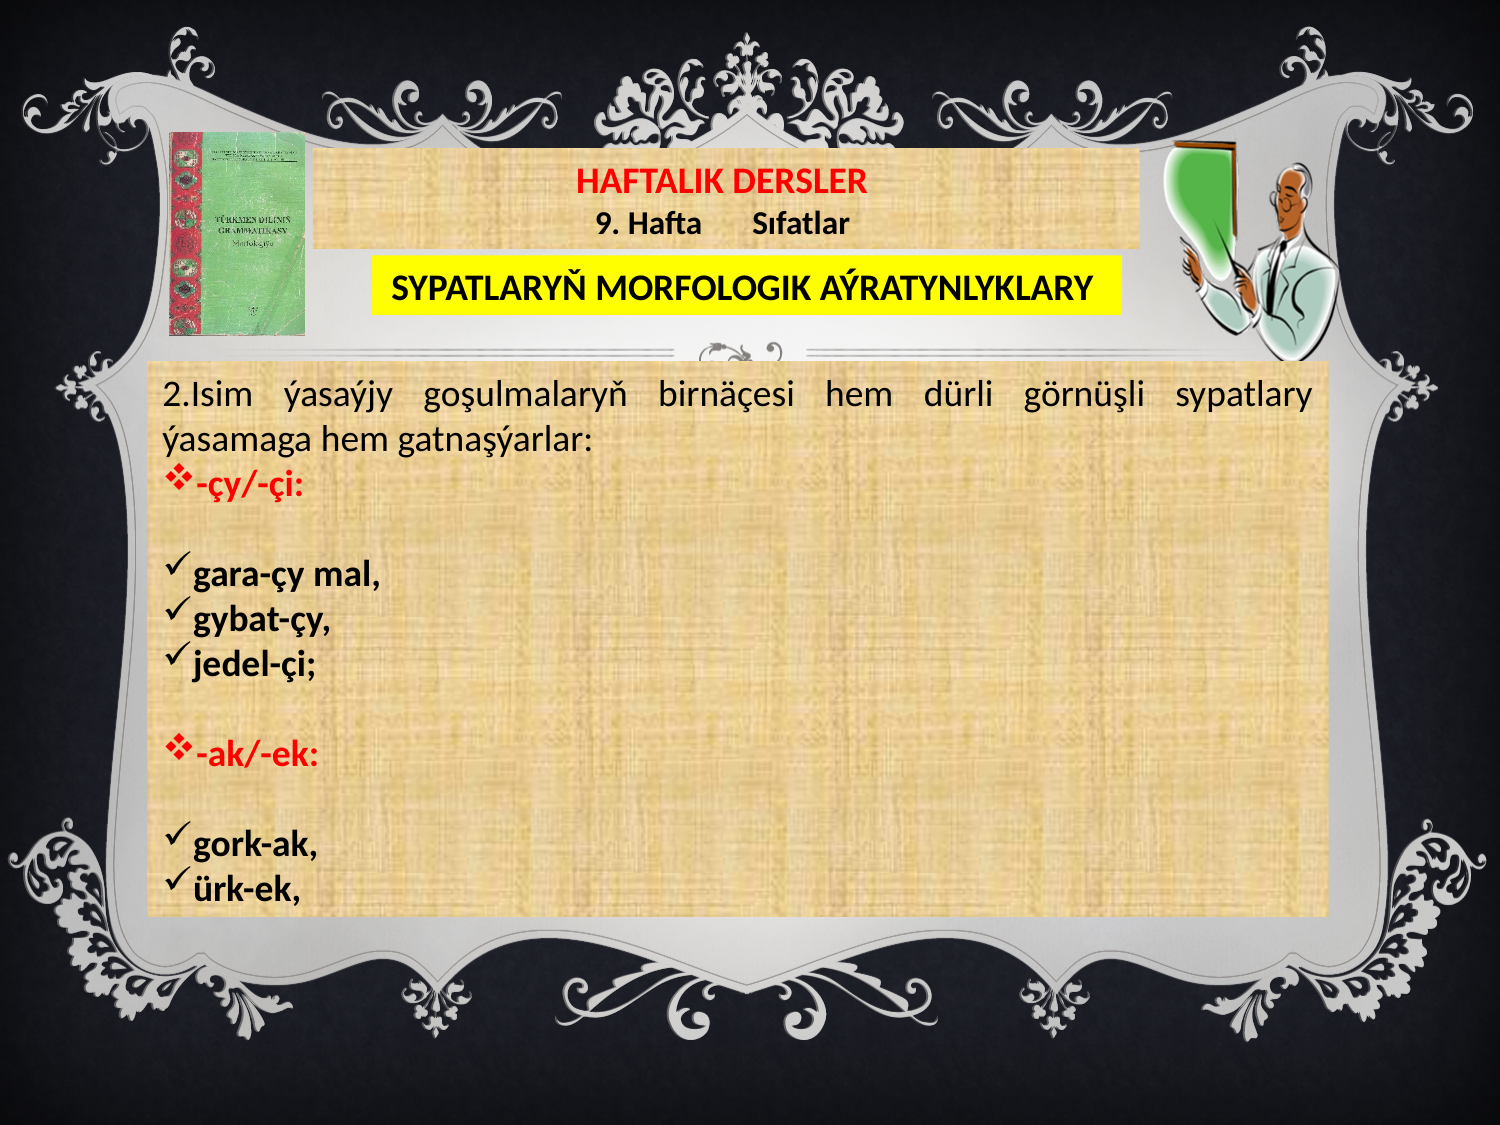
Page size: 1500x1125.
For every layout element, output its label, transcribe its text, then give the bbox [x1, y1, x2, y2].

text_box 2.Isim ýasaýjy goşulmalaryň birnäçesi hem dürli görnüşli sypatlary ýasamaga hem gatnaşýarlar: -çy/-çi: gara-çy mal, gybat-çy, jedel-çi; -ak/-ek: gork-ak, ürk-ek, [147, 361, 1329, 917]
text_box SYPATLARYŇ MORFOLOGIK AÝRATYNLYKLARY [371, 255, 1122, 315]
text_box HAFTALIK DERSLER 9. Hafta Sıfatlar [312, 148, 1140, 249]
picture [0, 0, 1500, 1125]
